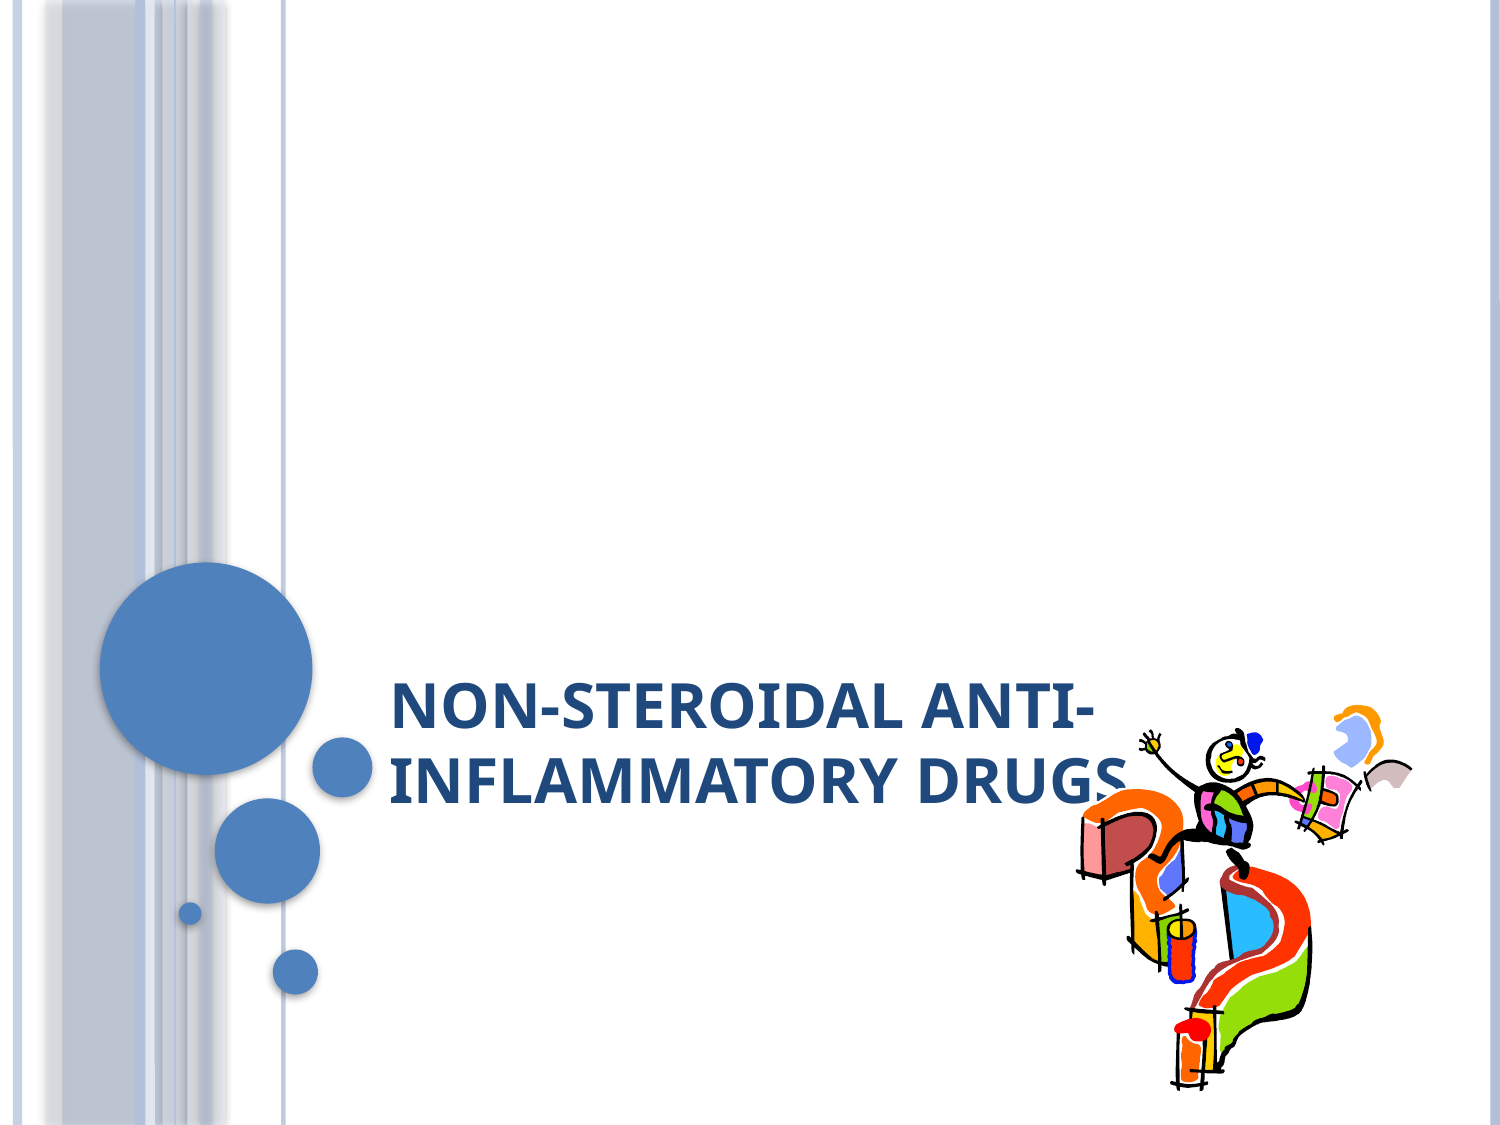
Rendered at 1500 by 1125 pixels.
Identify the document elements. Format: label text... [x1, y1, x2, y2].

title Non-steroidal anti-inflammatory drugs [375, 512, 1388, 824]
picture [1074, 699, 1418, 1097]
